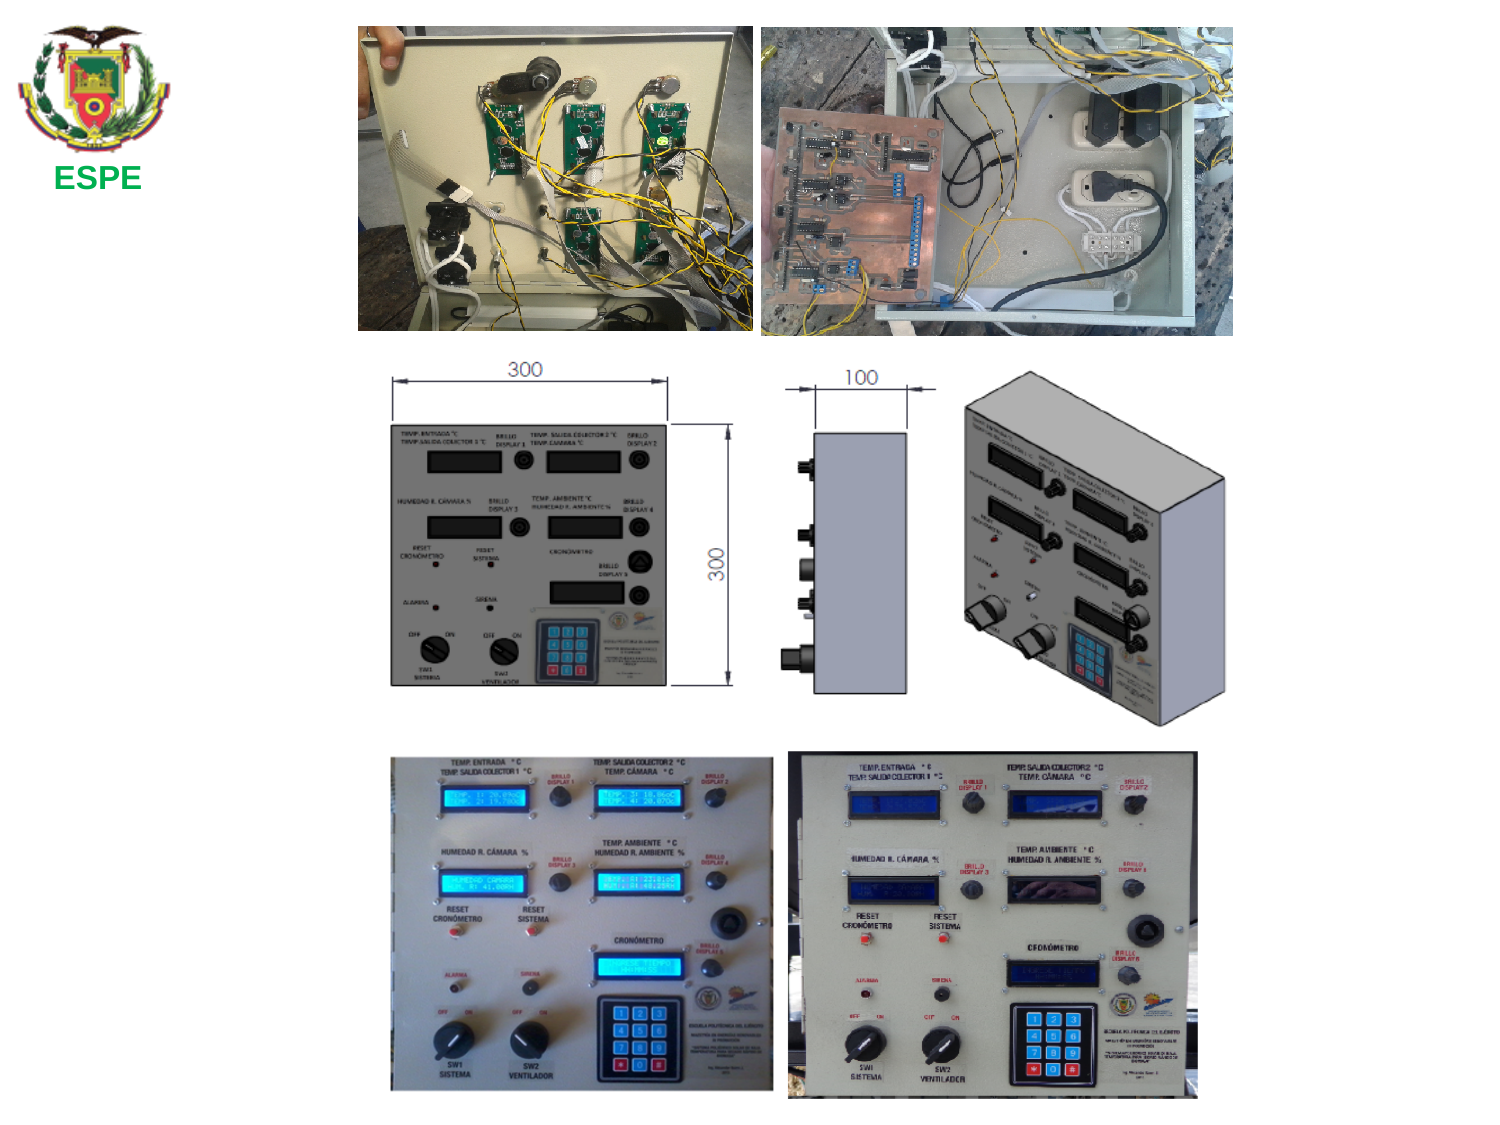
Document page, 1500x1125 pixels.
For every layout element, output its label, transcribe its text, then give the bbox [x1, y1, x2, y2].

picture [376, 739, 1200, 1107]
picture [348, 18, 1235, 737]
picture [9, 5, 184, 162]
text_box ESPE [29, 169, 167, 204]
